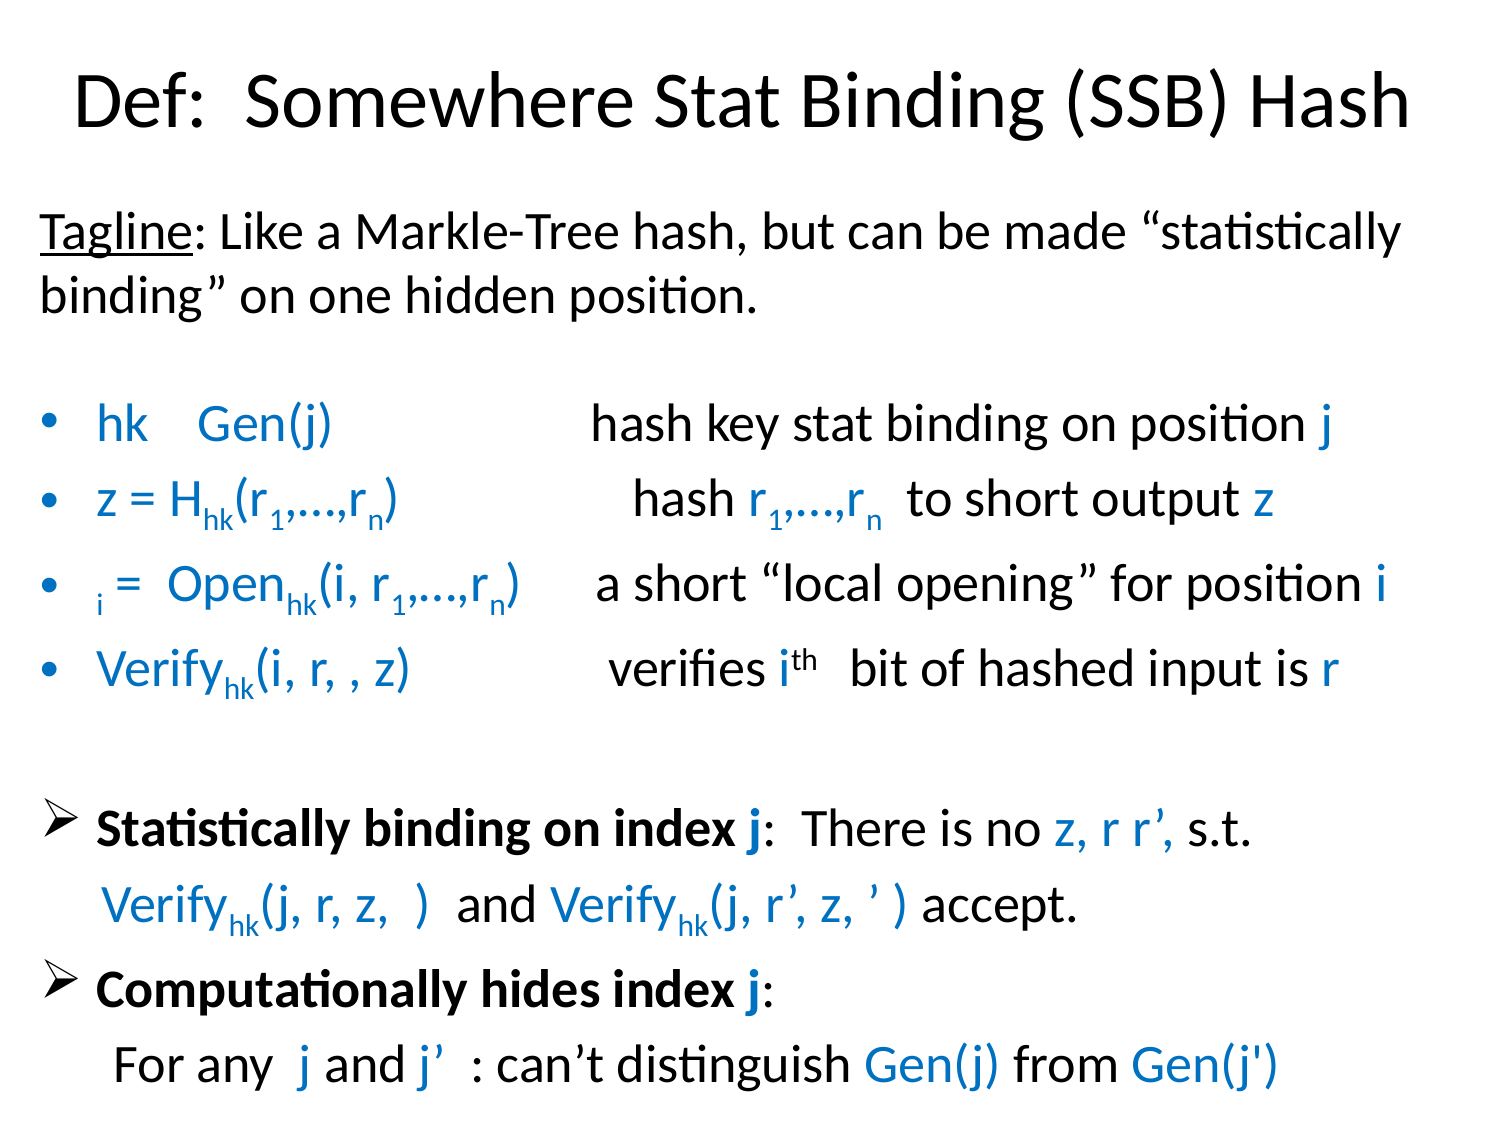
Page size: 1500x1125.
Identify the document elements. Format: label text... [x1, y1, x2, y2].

title Def: Somewhere Stat Binding (SSB) Hash [12, 1, 1475, 190]
